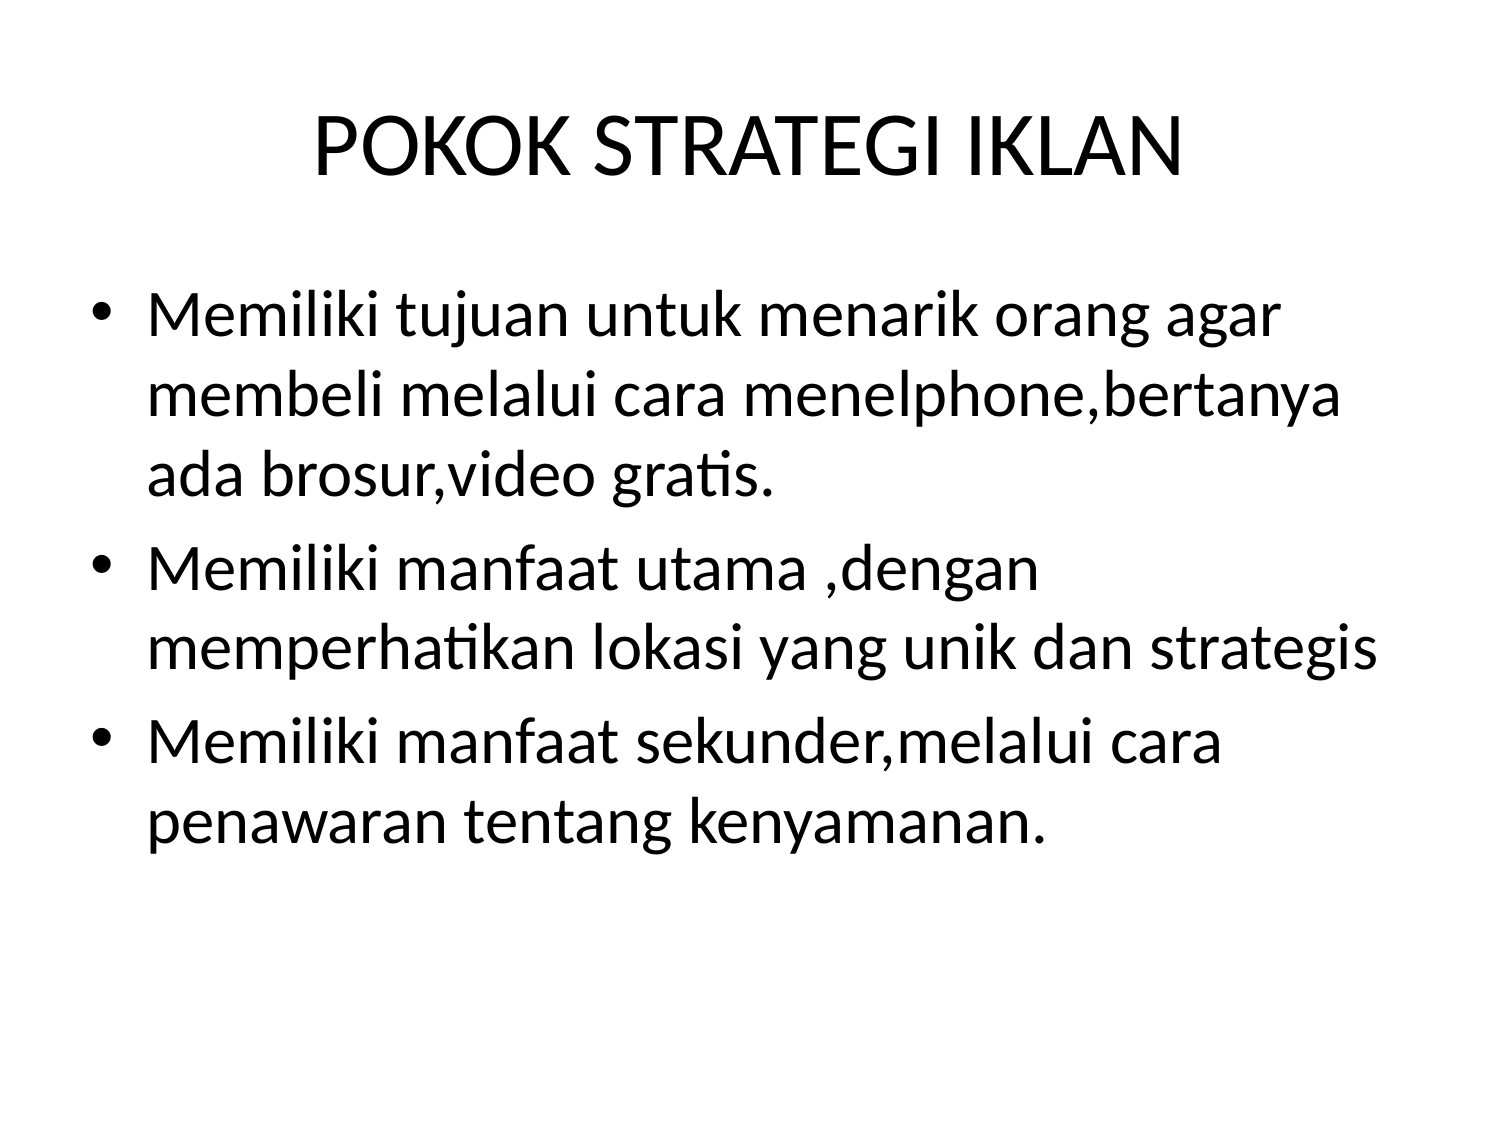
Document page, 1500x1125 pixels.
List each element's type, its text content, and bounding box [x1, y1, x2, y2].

title POKOK STRATEGI IKLAN [75, 45, 1425, 233]
list Memiliki tujuan untuk menarik orang agar membeli melalui cara menelphone,bertanya ada brosur,video gratis. Memiliki manfaat utama ,dengan memperhatikan lokasi yang unik dan strategis Memiliki manfaat sekunder,melalui cara penawaran tentang kenyamanan. [75, 262, 1425, 1005]
